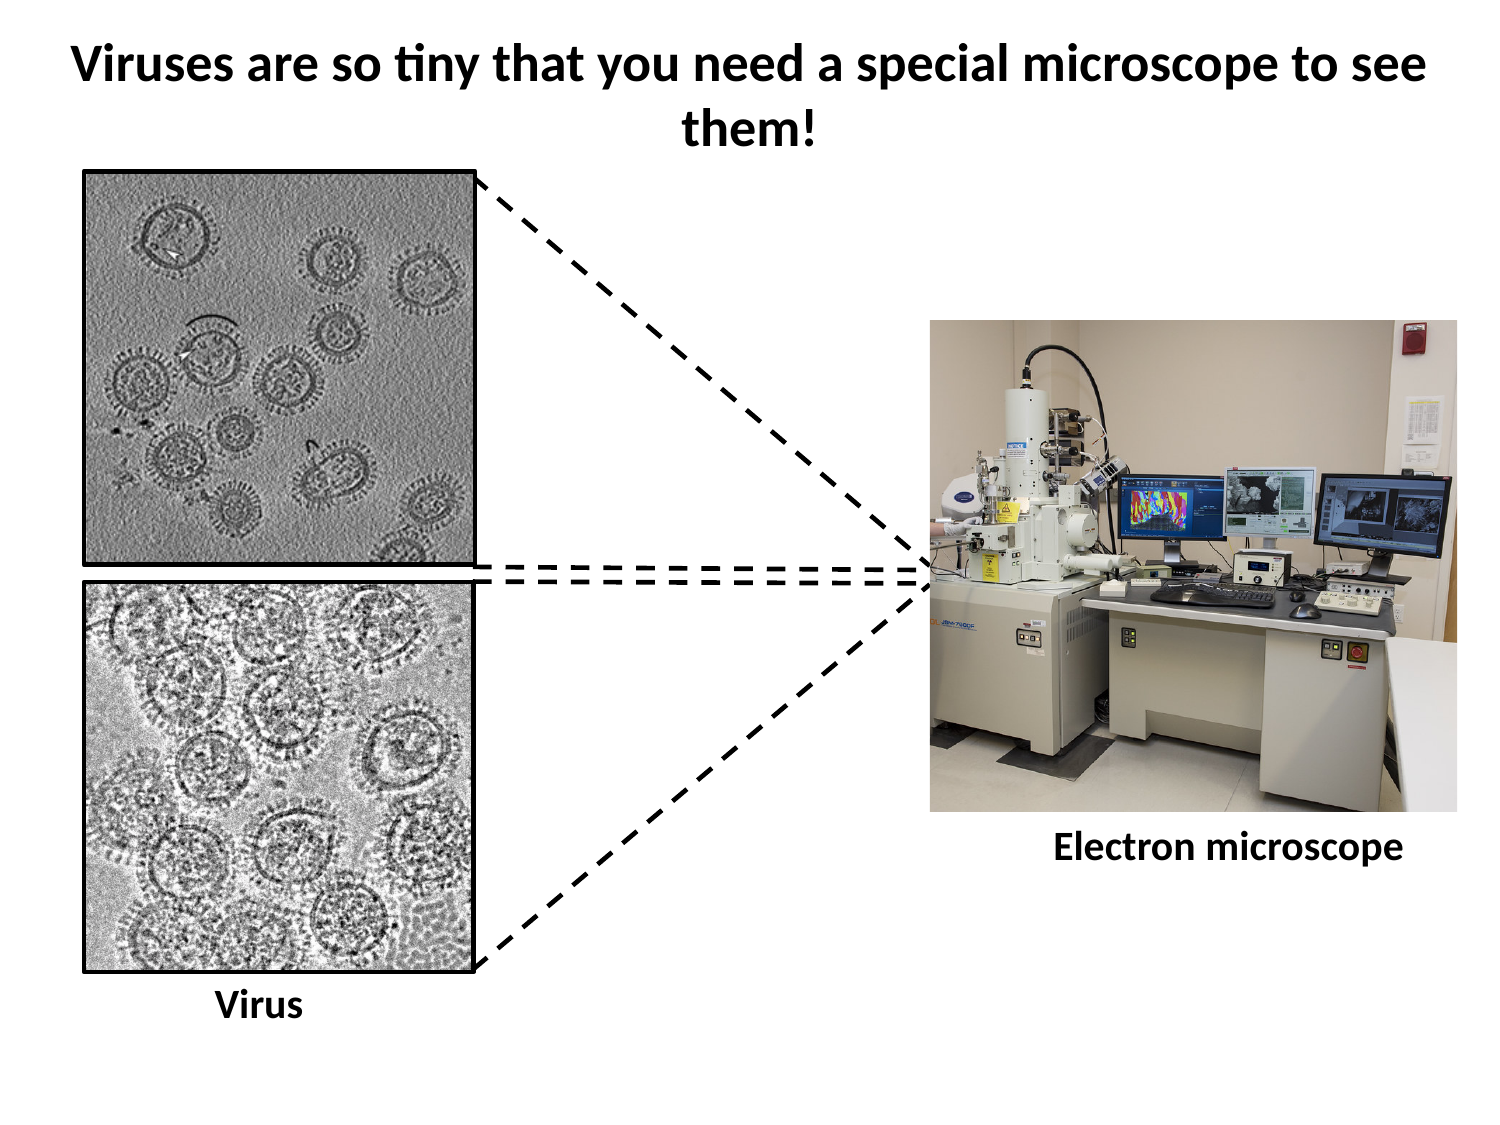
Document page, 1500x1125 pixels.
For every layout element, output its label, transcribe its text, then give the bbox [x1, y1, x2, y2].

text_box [472, 176, 930, 566]
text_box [472, 584, 930, 970]
text_box Electron microscope [1027, 812, 1430, 877]
text_box Virus [163, 970, 355, 1035]
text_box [472, 566, 929, 570]
picture [86, 584, 472, 970]
picture [929, 320, 1458, 812]
text_box Viruses are so tiny that you need a special microscope to see them! [54, 19, 1446, 165]
picture [86, 173, 473, 563]
